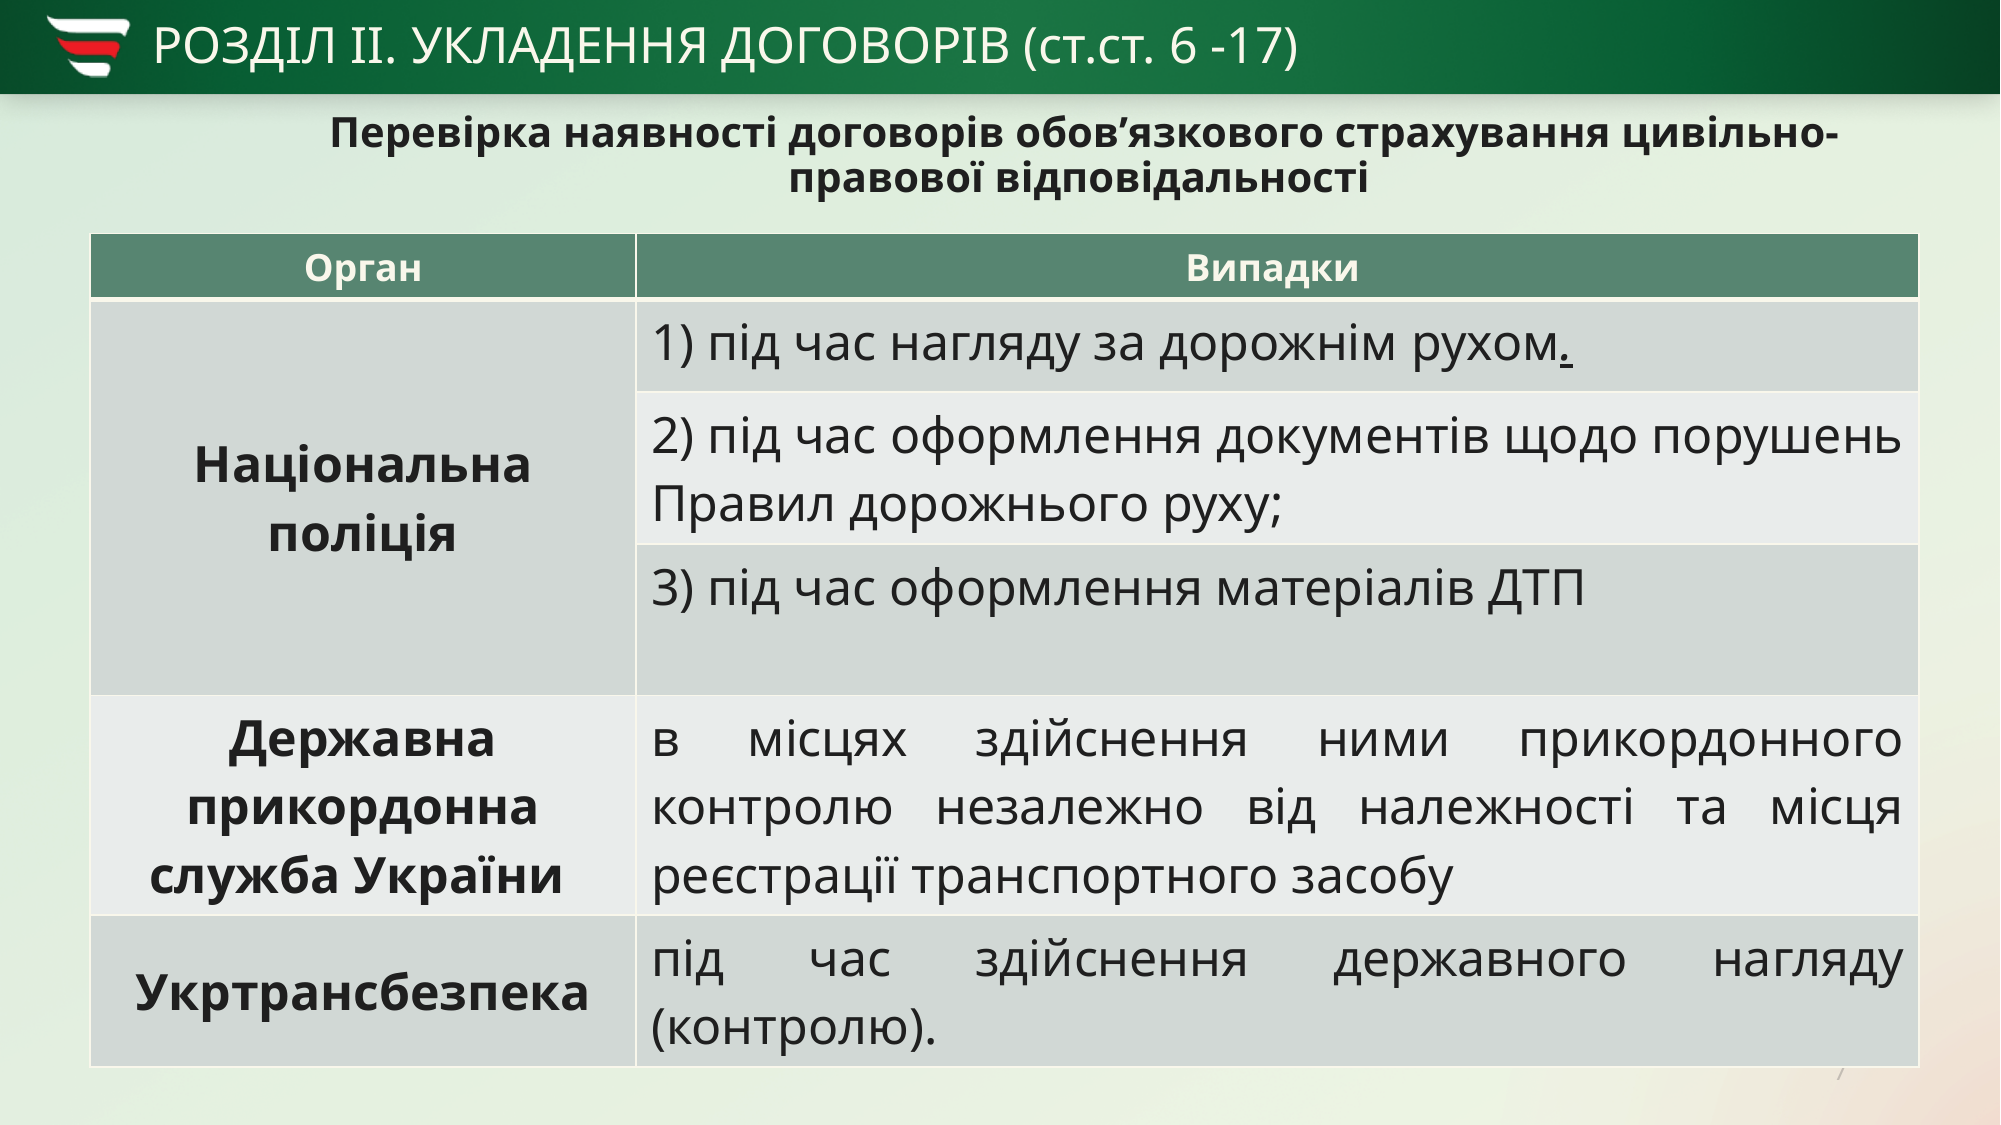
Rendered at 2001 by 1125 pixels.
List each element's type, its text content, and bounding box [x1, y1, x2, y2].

table_cell Національна поліція [91, 302, 635, 695]
table_cell 2) під час оформлення документів щодо порушень Правил дорожнього руху; [637, 393, 1918, 543]
table_cell під час здійснення державного нагляду (контролю). [637, 916, 1918, 1066]
table_cell 1) під час нагляду за дорожнім рухом. [637, 302, 1918, 391]
table_header Орган [91, 234, 635, 297]
table_cell Укртрансбезпека [91, 916, 635, 1066]
table_header Випадки [637, 234, 1918, 297]
table_cell 3) під час оформлення матеріалів ДТП [637, 545, 1918, 695]
picture [0, 0, 2000, 1125]
table_cell в місцях здійснення ними прикордонного контролю незалежно від належності та місця реєстрації транспортного засобу [637, 696, 1918, 914]
list Перевірка наявності договорів обов’язкового страхування цивільно-правової відповідальності [221, 104, 1947, 290]
title РОЗДІЛ ІІ. УКЛАДЕННЯ ДОГОВОРІВ (ст.ст. 6 -17) [137, 0, 1863, 186]
table_cell Державна прикордонна служба України [91, 696, 635, 914]
slide_number 7 [1412, 1042, 1863, 1103]
